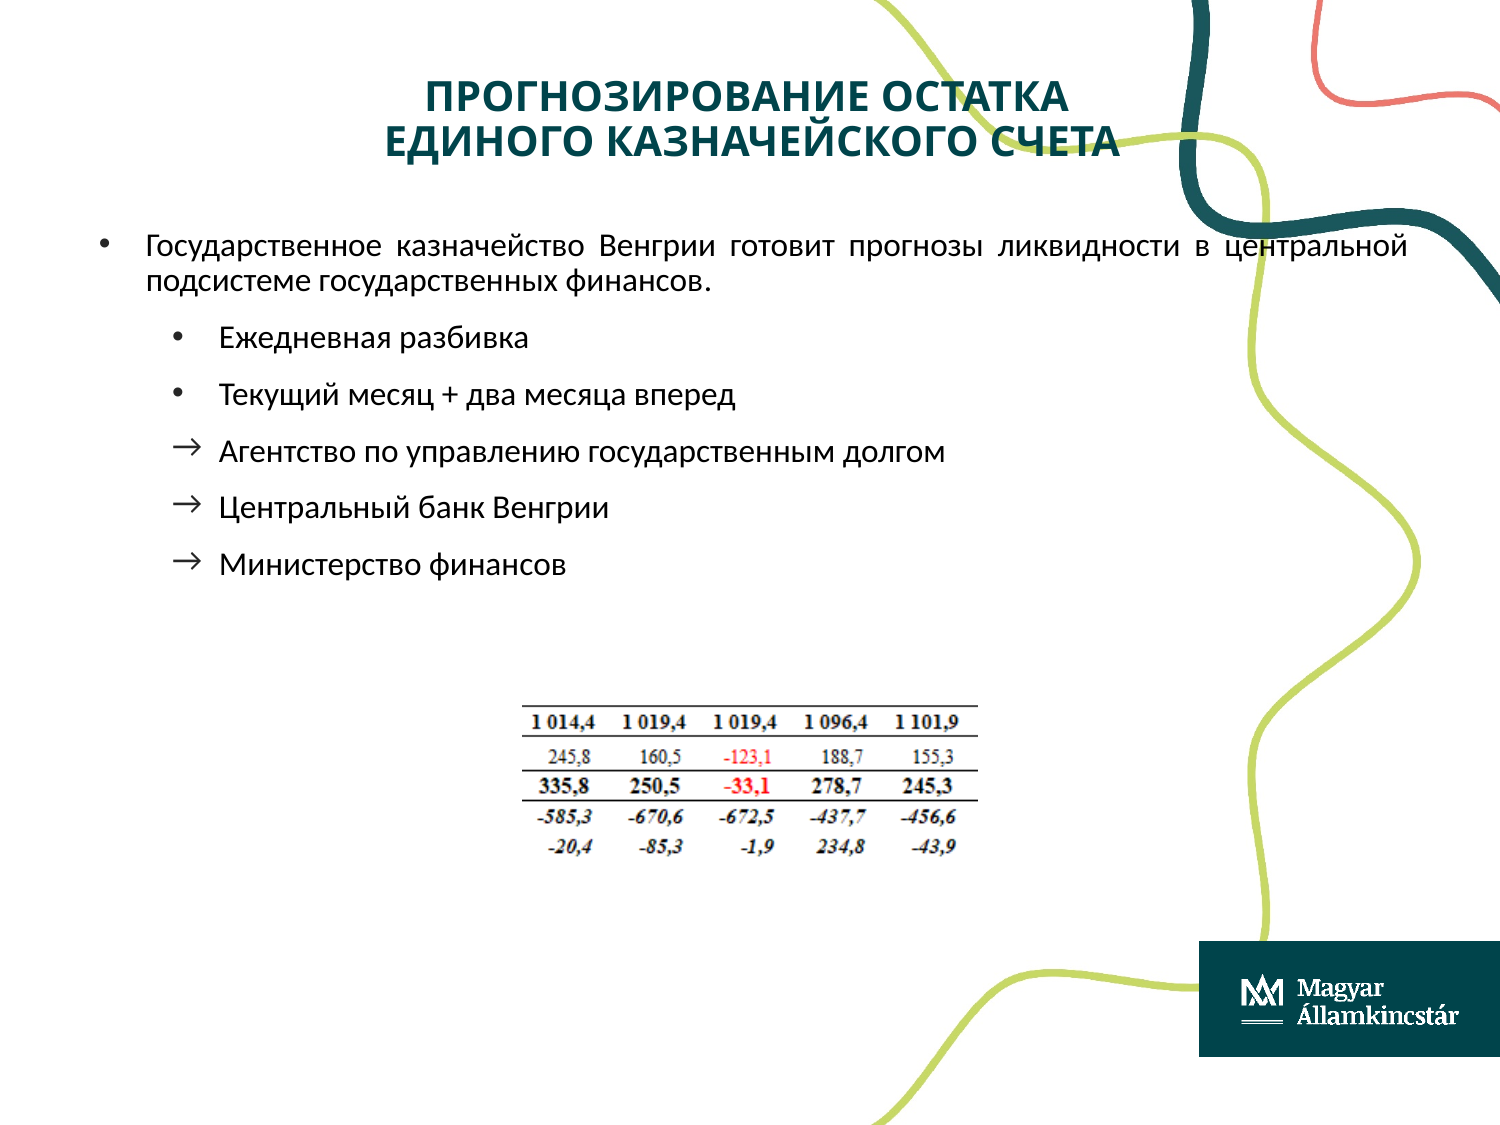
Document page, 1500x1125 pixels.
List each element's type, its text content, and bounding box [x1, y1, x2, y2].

title ПРОГНОЗИРОВАНИЕ остатка ЕДИНОГО КАЗНАЧЕЙСКОГО СЧЕТА [56, 48, 1448, 216]
picture [0, 0, 1500, 1125]
